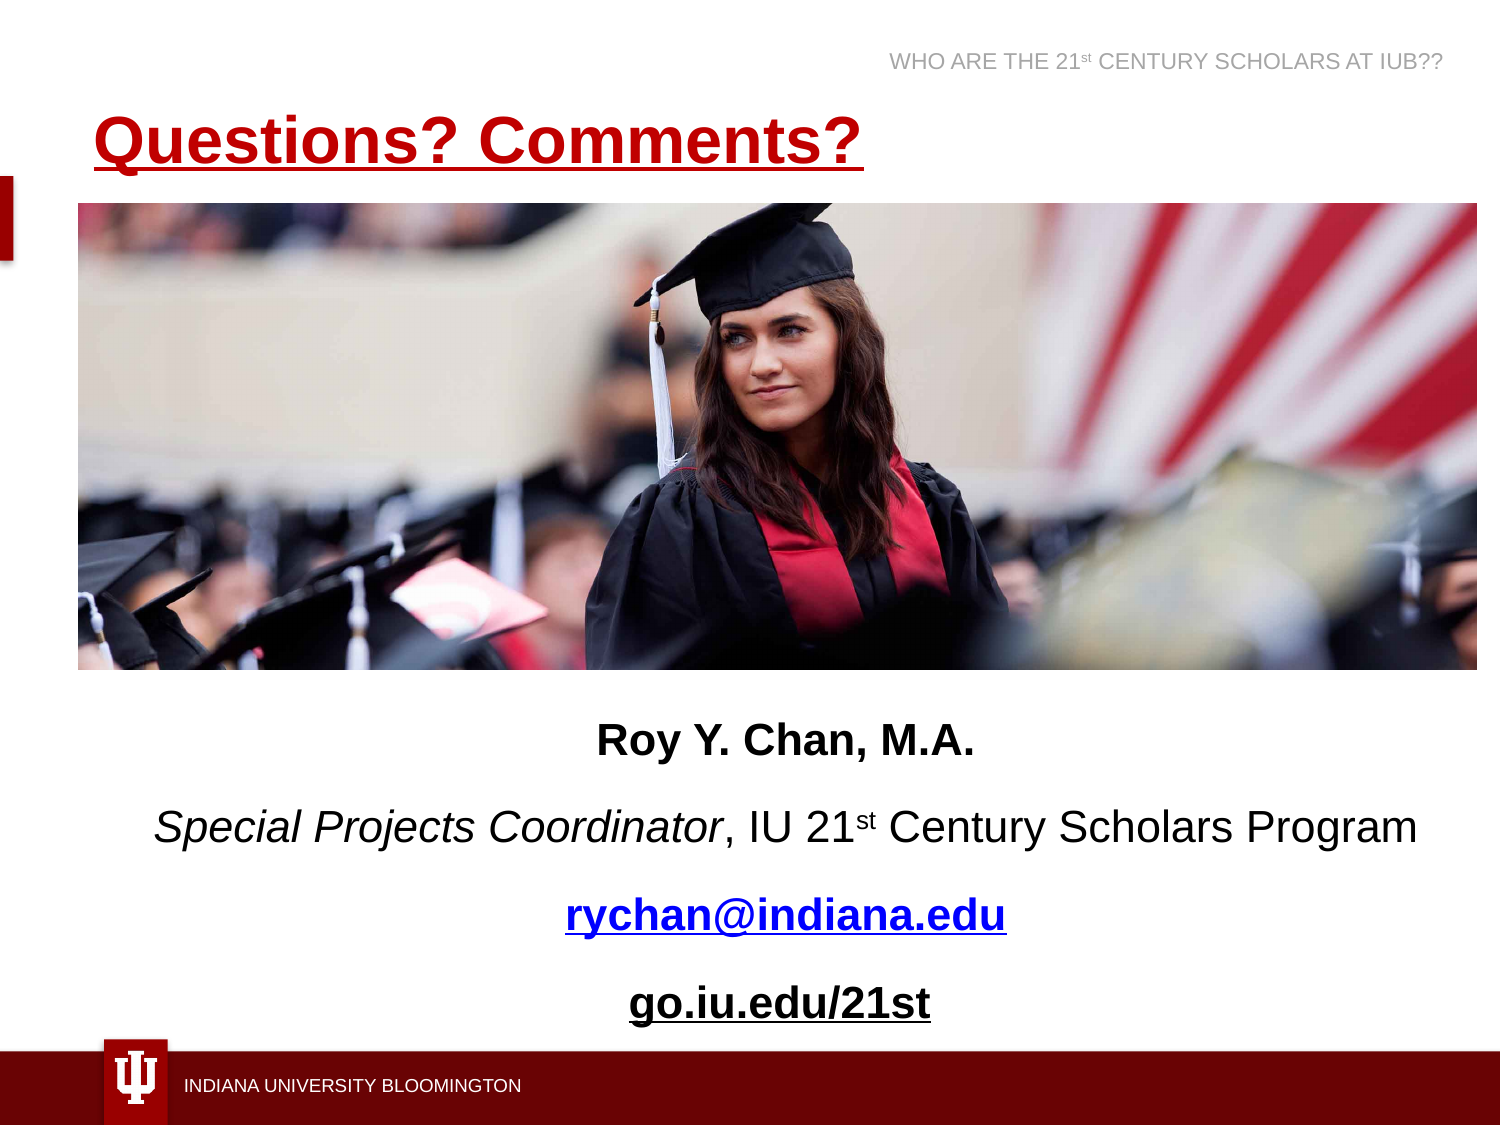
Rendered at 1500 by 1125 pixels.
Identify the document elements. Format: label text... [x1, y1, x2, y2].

list Roy Y. Chan, M.A. Special Projects Coordinator, IU 21st Century Scholars Program rychan@indiana.edu go.iu.edu/21st [78, 270, 1494, 1041]
picture [78, 203, 1477, 670]
list WHO ARE THE 21st CENTURY SCHOLARS AT IUB?? [851, 38, 1459, 95]
title Questions? Comments? [78, 84, 1392, 190]
